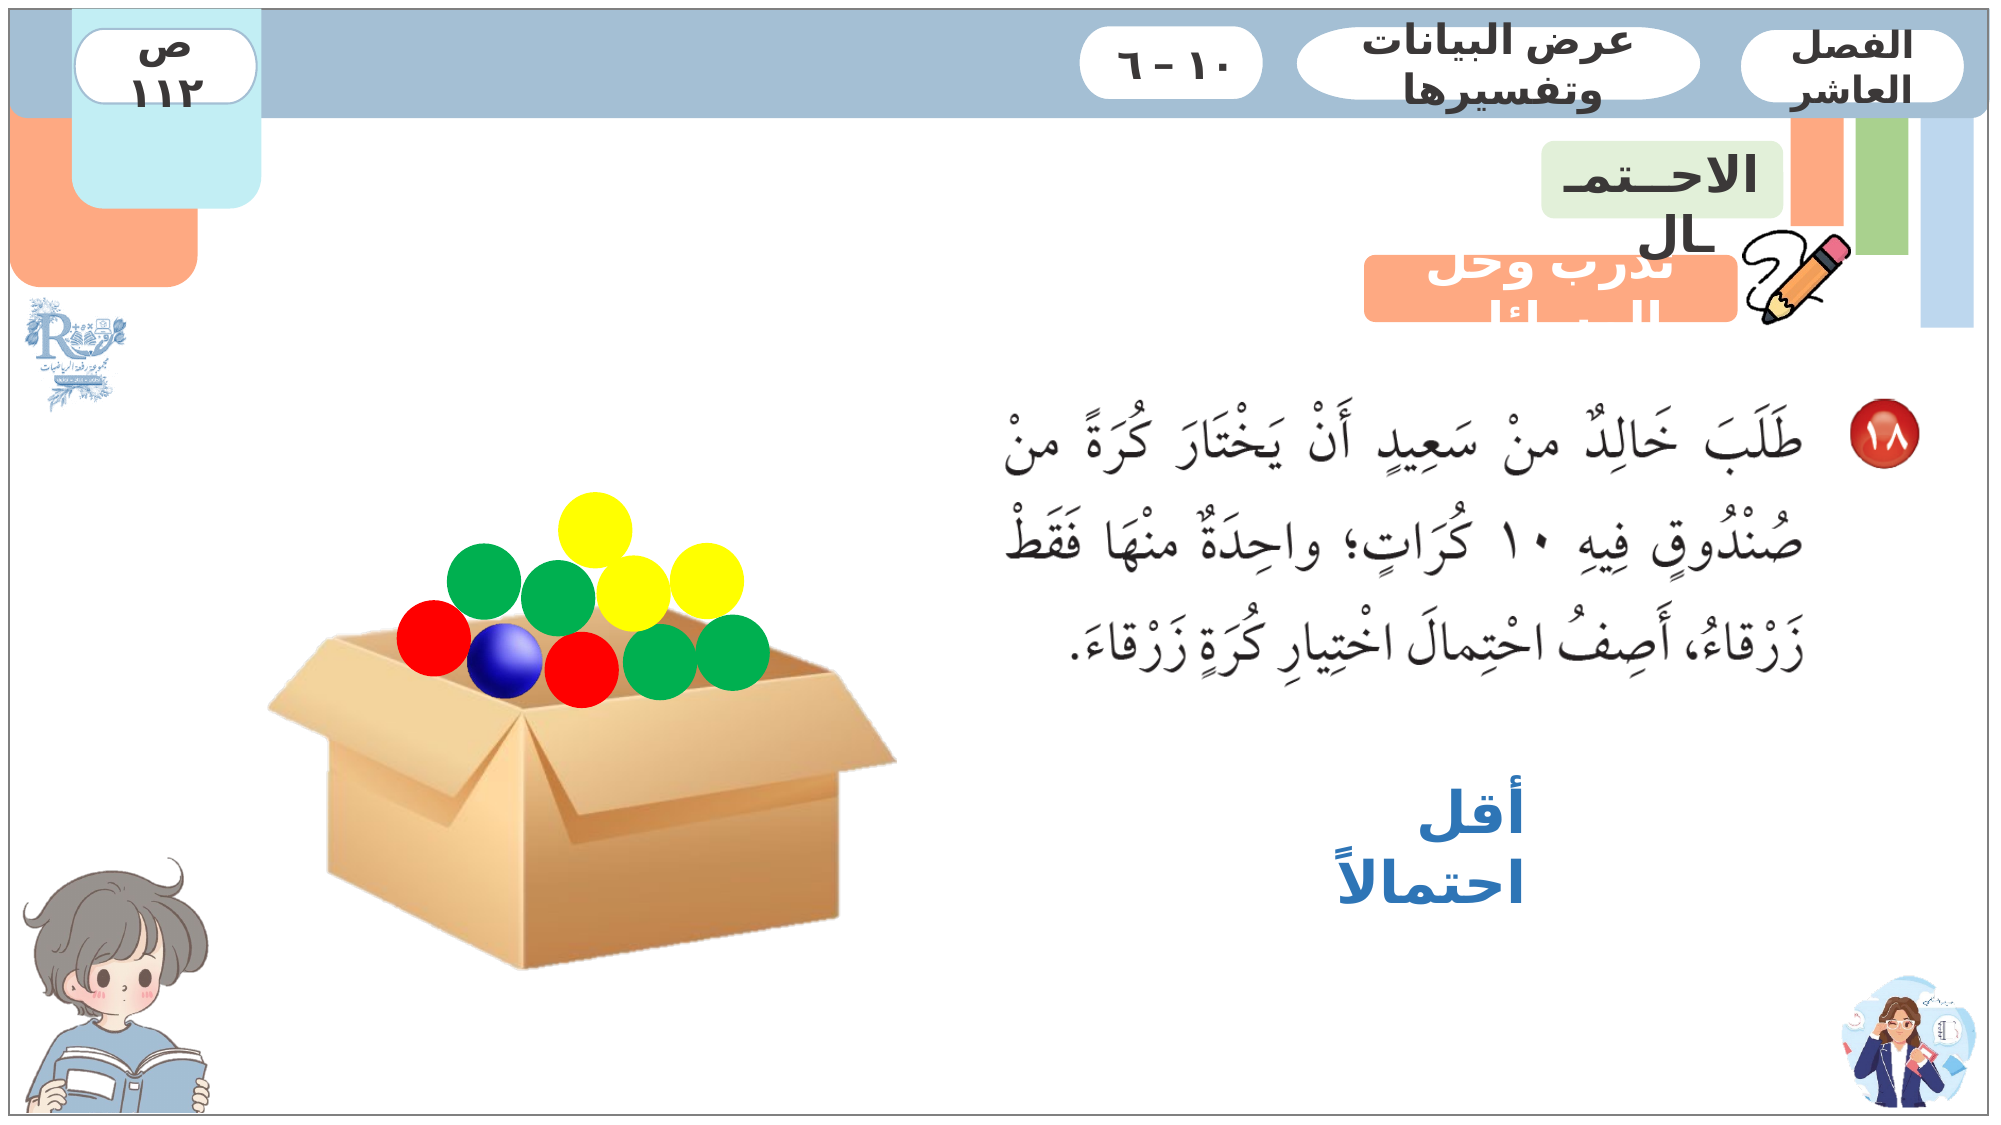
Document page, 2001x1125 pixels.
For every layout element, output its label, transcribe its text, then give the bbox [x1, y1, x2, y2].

text_box تدرب وحل المسائل [1363, 253, 1739, 324]
text_box عرض البيانات وتفسيرها [1294, 25, 1703, 102]
text_box [8, 8, 1989, 1116]
picture [1742, 222, 1851, 332]
picture [15, 290, 146, 421]
picture [1834, 967, 1983, 1116]
text_box [557, 491, 634, 570]
text_box الفصل العاشر [1738, 27, 1966, 105]
picture [20, 850, 215, 1113]
text_box الاحــتمــال [1540, 139, 1785, 220]
text_box ١٠ – ٦ [1077, 24, 1265, 102]
text_box [668, 541, 746, 600]
picture [967, 369, 1929, 730]
text_box [70, 7, 263, 210]
text_box [595, 554, 672, 600]
text_box [520, 559, 595, 600]
text_box ص ١١٢ [73, 27, 258, 105]
text_box أقل احتمالاً [1263, 767, 1541, 923]
picture [266, 600, 897, 972]
text_box [445, 542, 523, 600]
